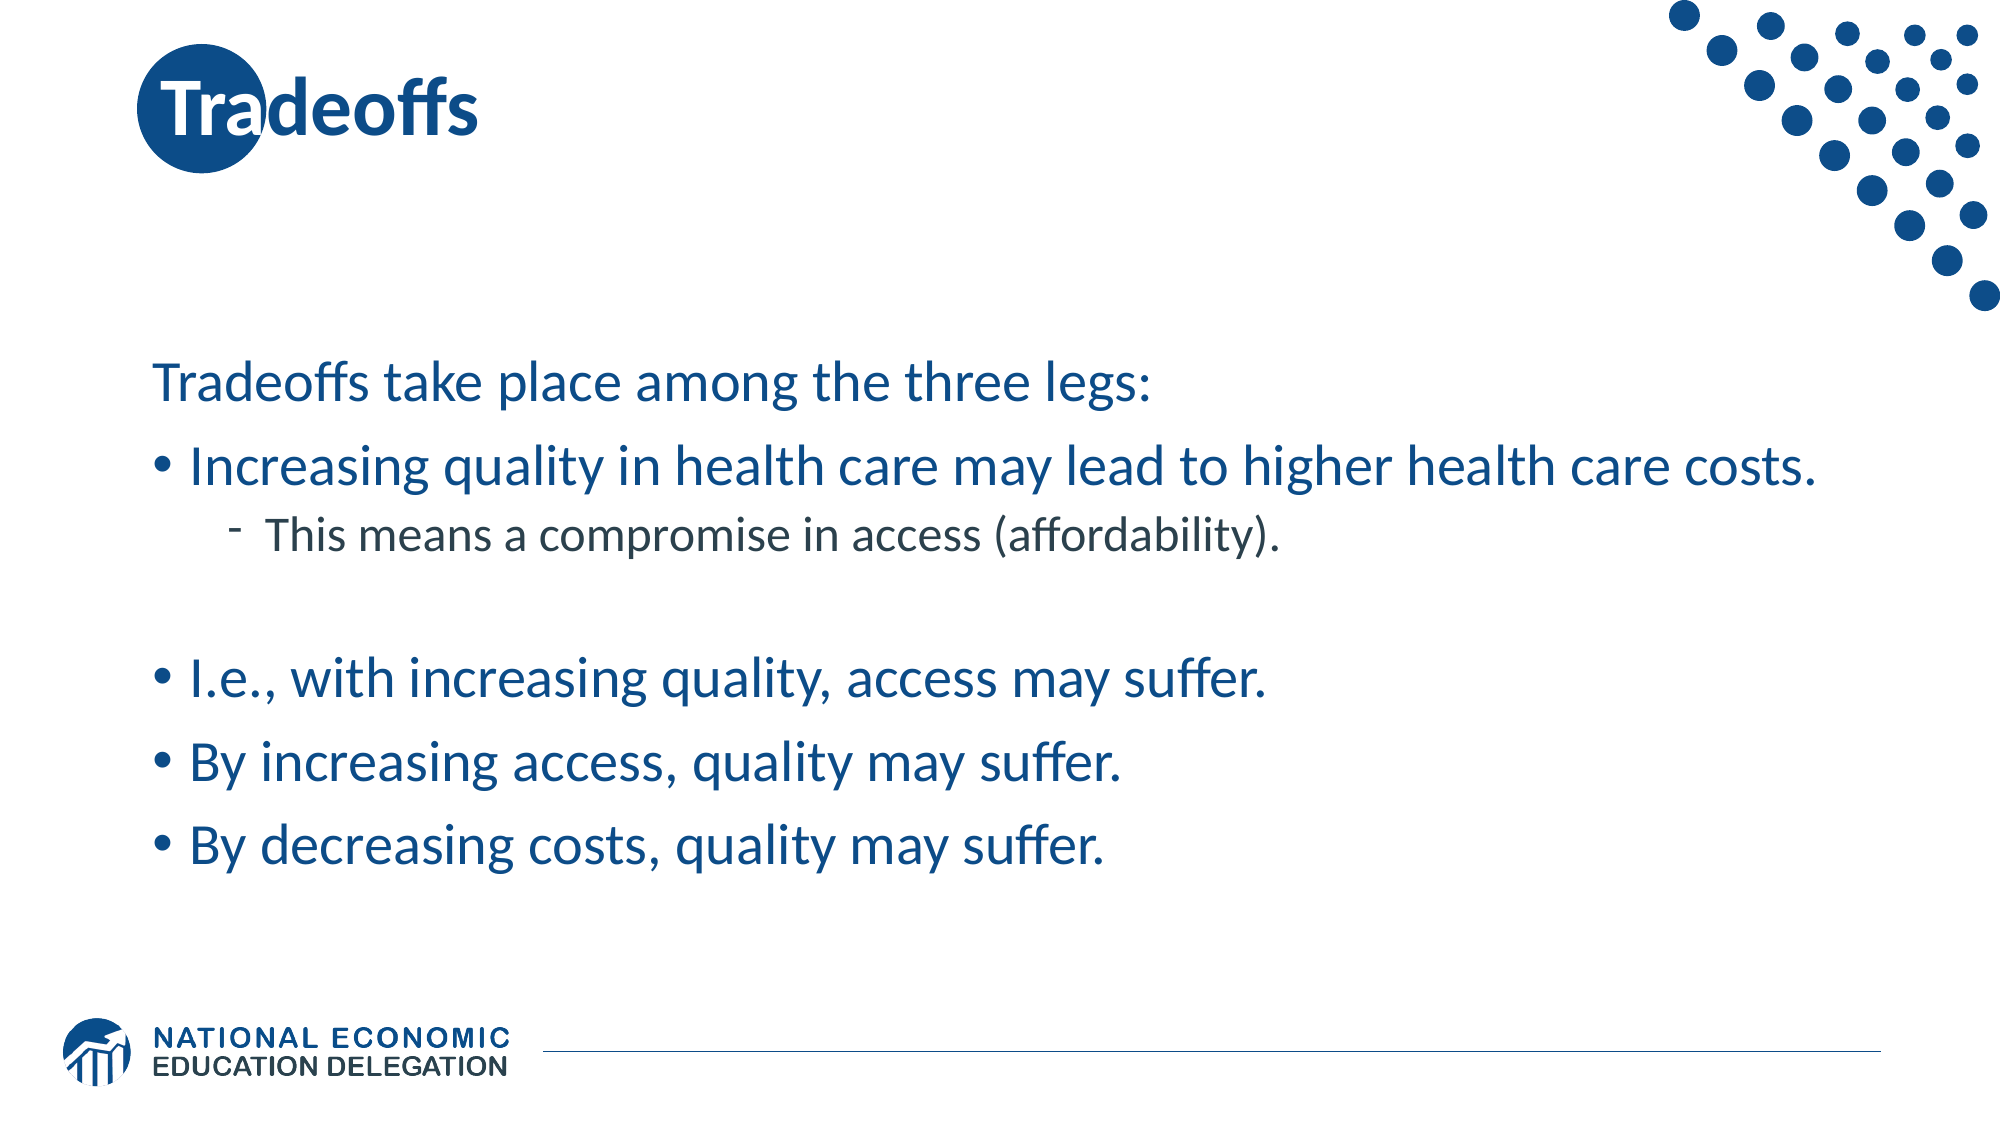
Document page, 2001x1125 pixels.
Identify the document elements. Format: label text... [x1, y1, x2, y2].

title Tradeoffs [145, 0, 1871, 218]
picture [55, 1013, 520, 1091]
list Tradeoffs take place among the three legs: Increasing quality in health care may lead to higher health care costs. This means a compromise in access (affordability). I.e., with increasing quality, access may suffer. By increasing access, quality may suffer. By decreasing costs, quality may suffer. [137, 257, 1863, 972]
